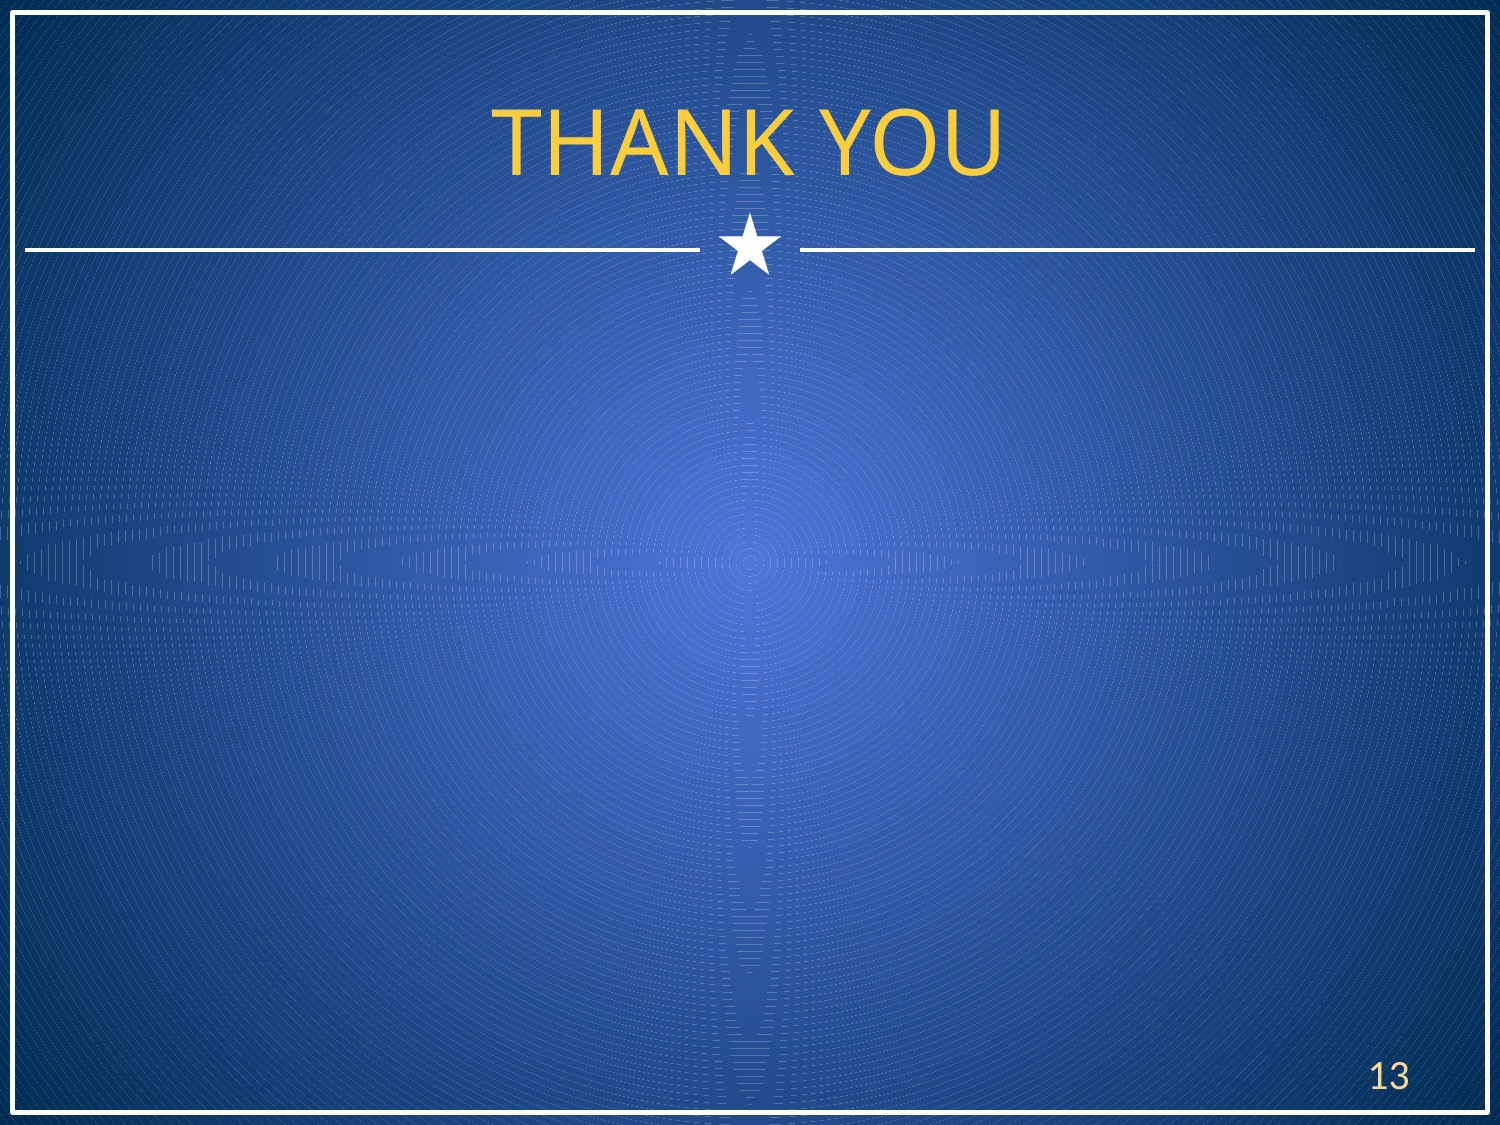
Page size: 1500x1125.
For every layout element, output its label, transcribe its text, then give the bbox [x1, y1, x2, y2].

slide_number 13 [1074, 1042, 1425, 1103]
title THANK YOU [75, 45, 1425, 233]
